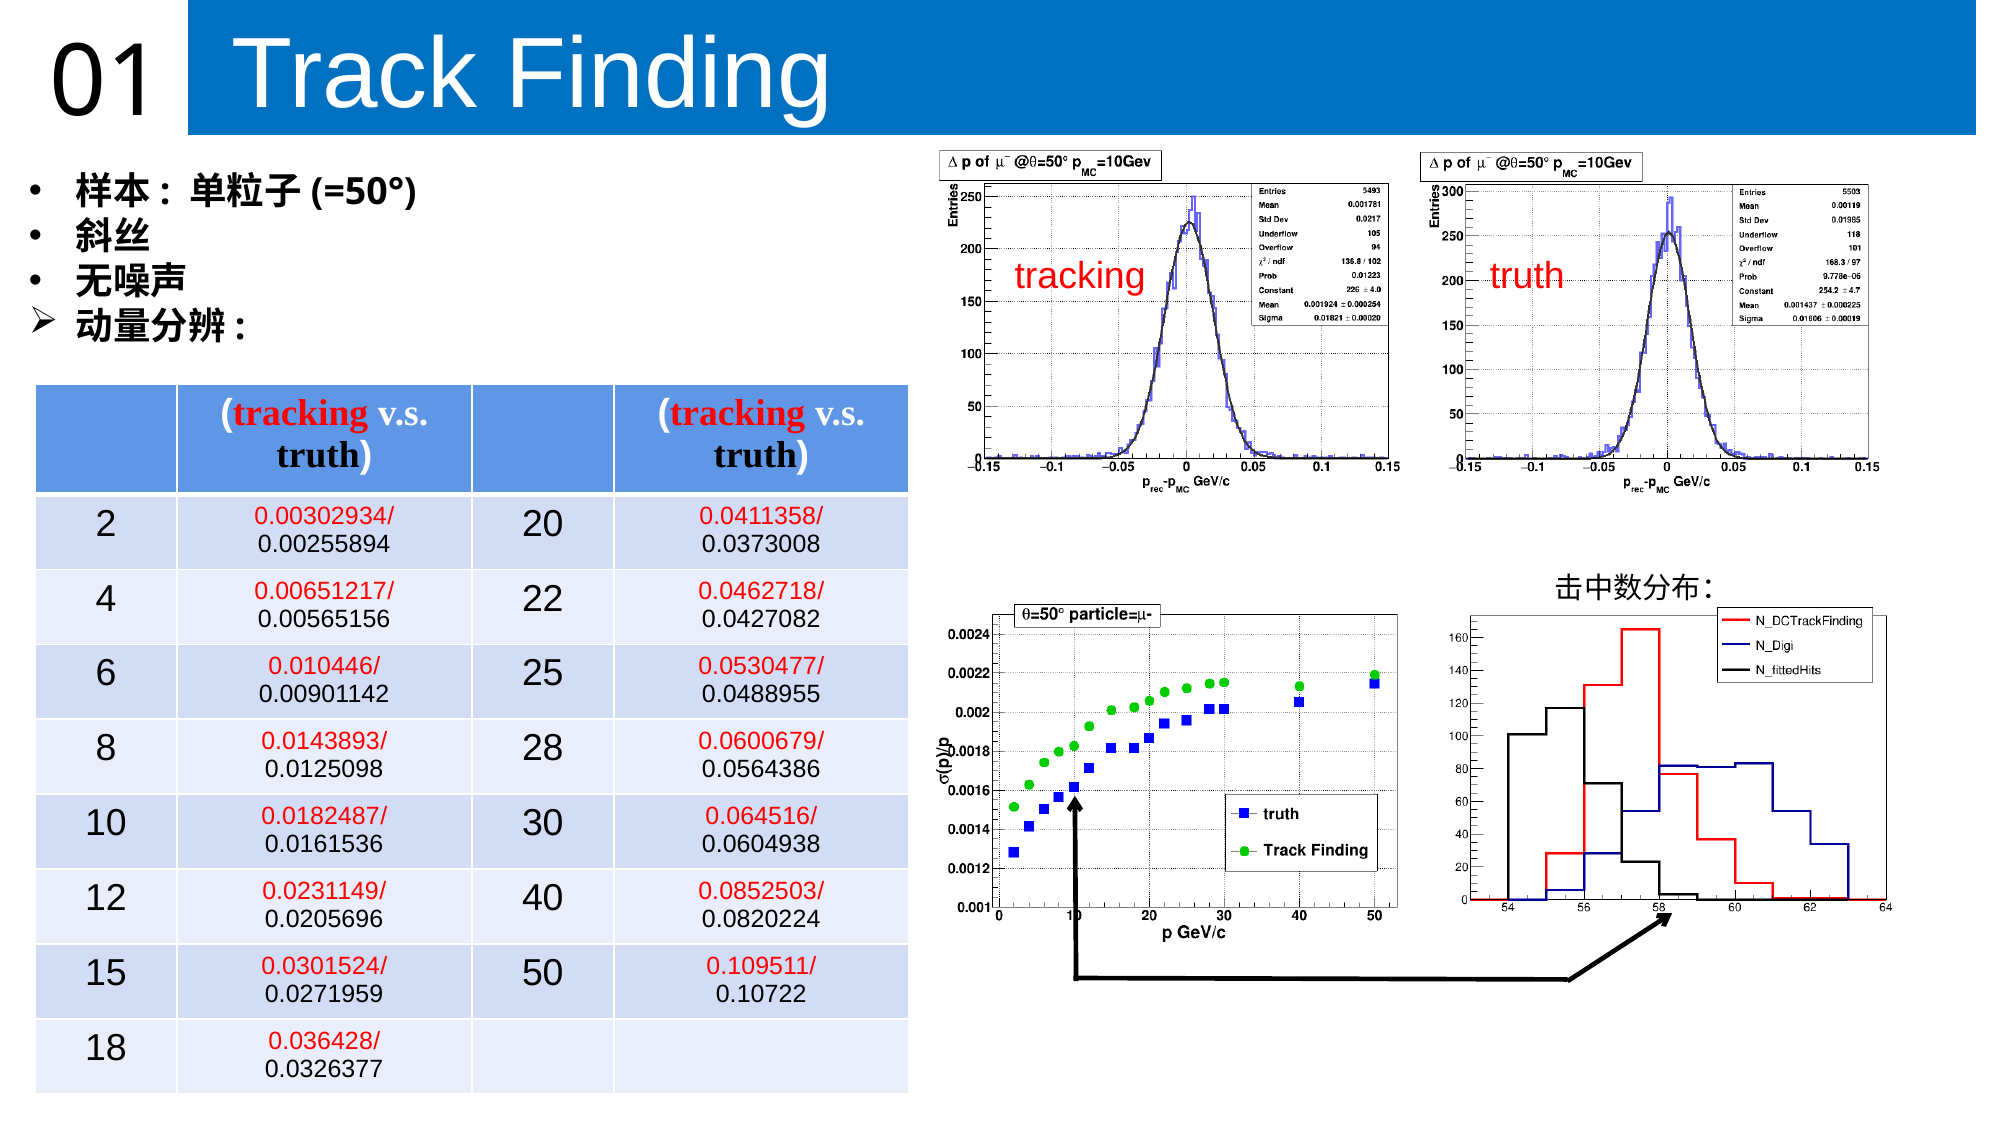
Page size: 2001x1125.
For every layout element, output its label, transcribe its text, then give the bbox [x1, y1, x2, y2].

picture [1443, 604, 1902, 914]
picture [1417, 150, 1881, 493]
picture [939, 150, 1405, 493]
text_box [1567, 913, 1673, 982]
text_box 击中数分布： [1540, 562, 1834, 604]
picture [931, 593, 1404, 944]
